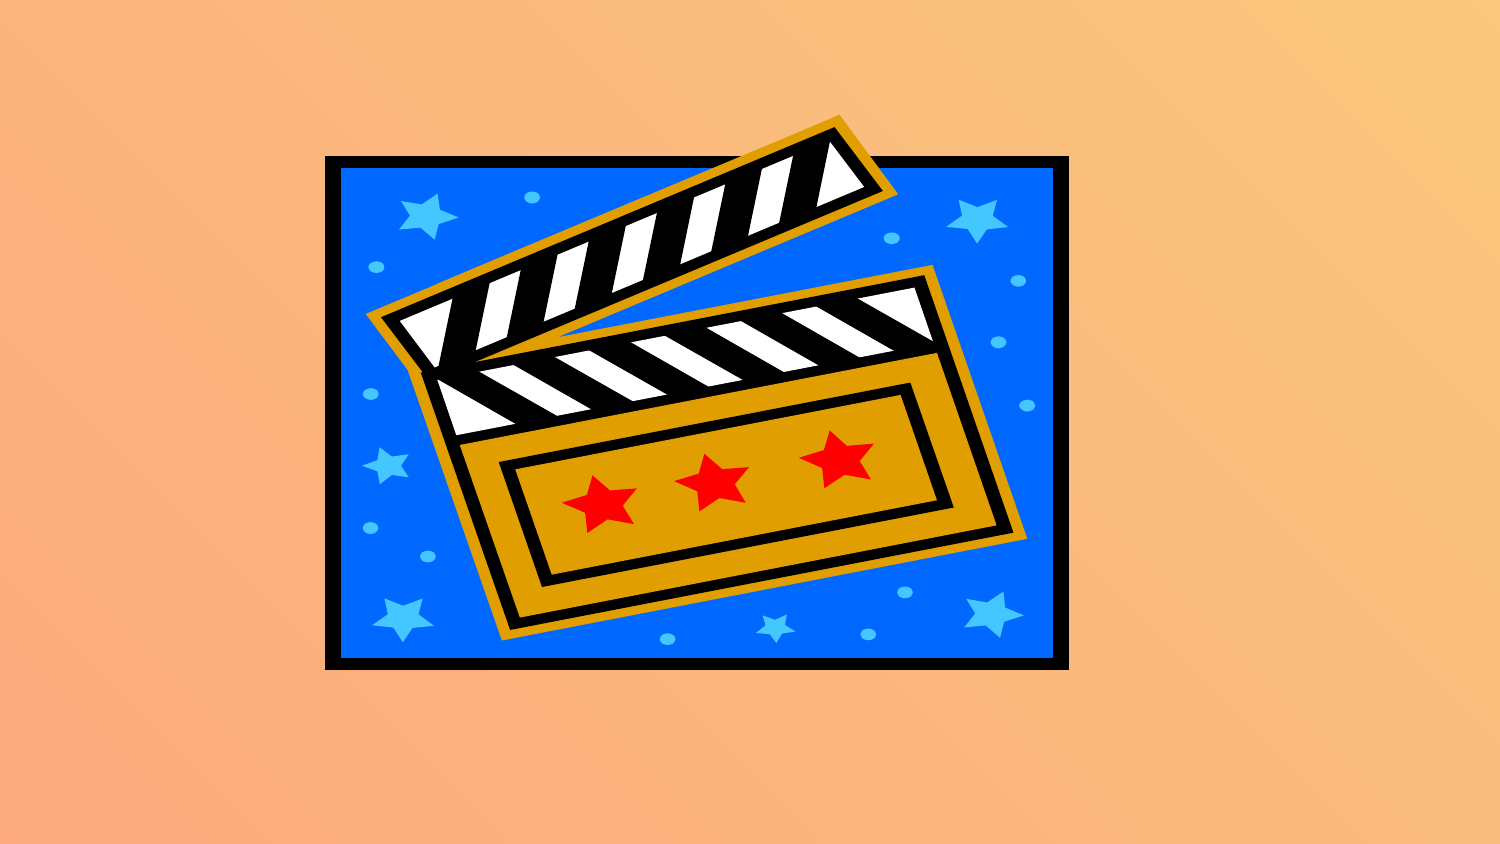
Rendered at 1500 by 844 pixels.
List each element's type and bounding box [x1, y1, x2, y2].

picture [324, 114, 1070, 671]
